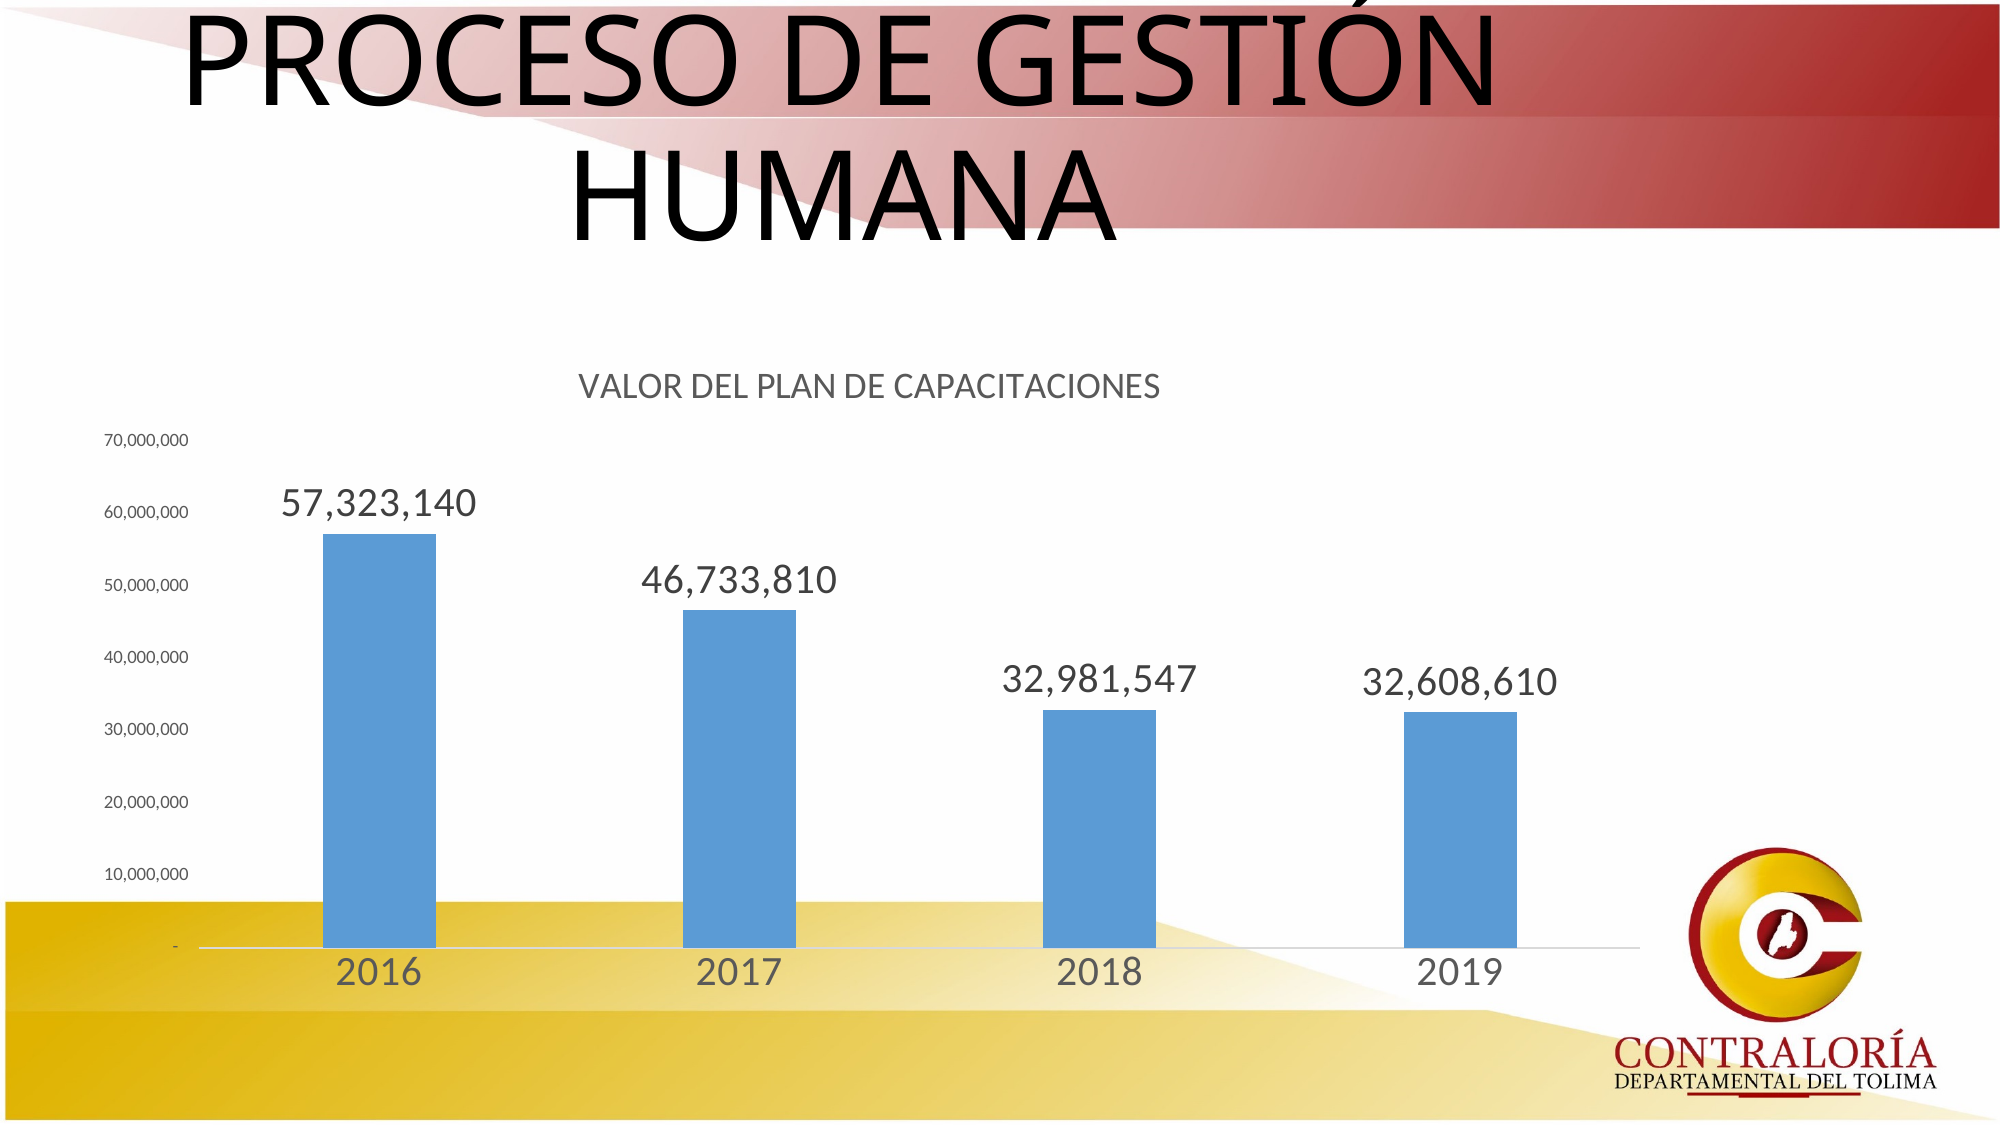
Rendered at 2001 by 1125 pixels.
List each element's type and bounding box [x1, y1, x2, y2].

chart [67, 337, 1673, 1010]
picture [0, 0, 2000, 1125]
